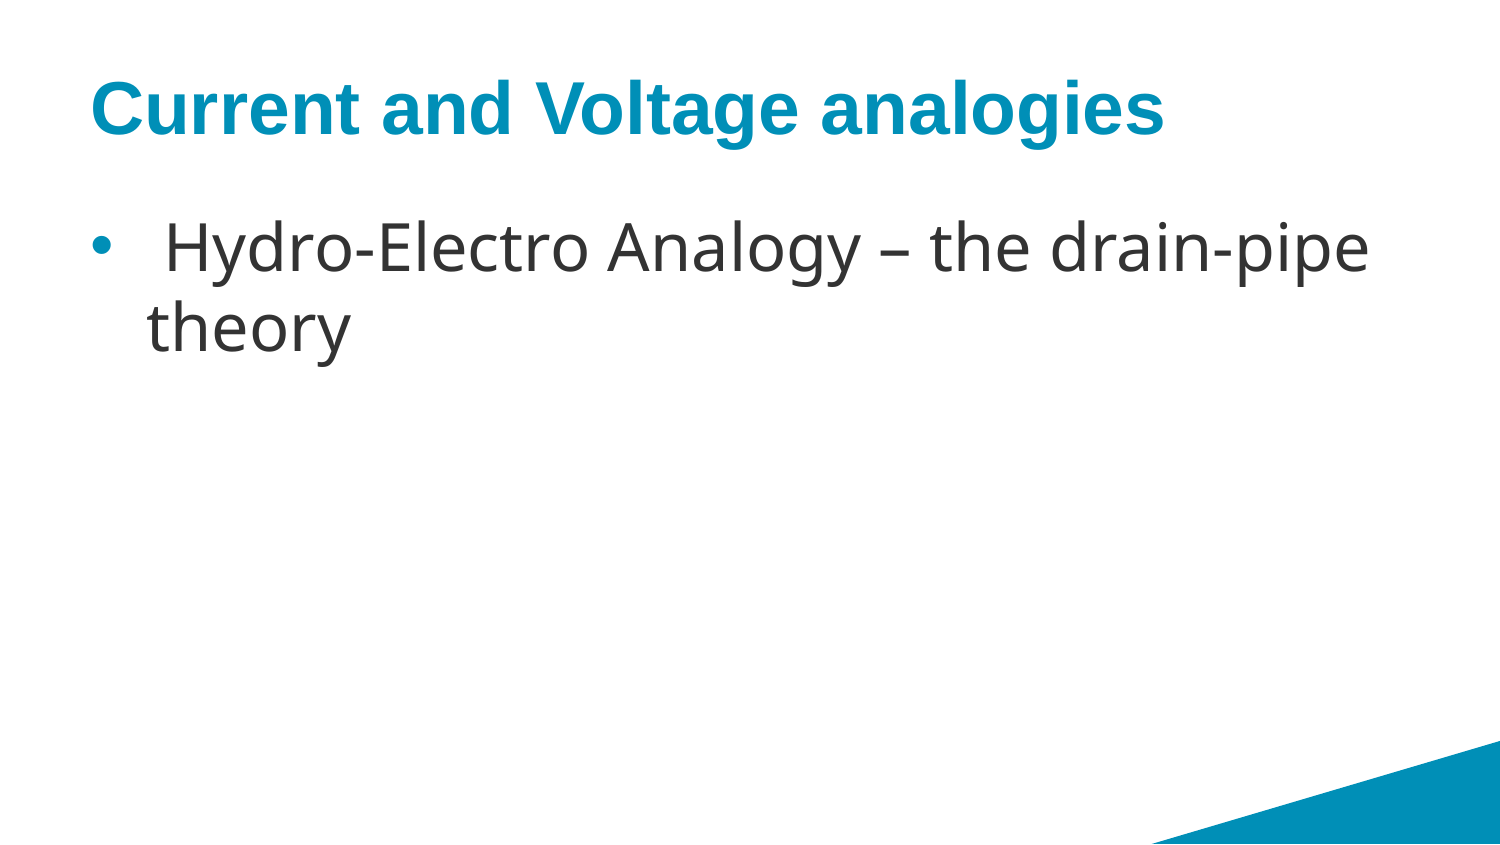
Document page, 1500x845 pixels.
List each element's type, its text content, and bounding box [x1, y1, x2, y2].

title Current and Voltage analogies [75, 33, 1425, 175]
list Hydro-Electro Analogy – the drain-pipe theory [75, 196, 1425, 754]
